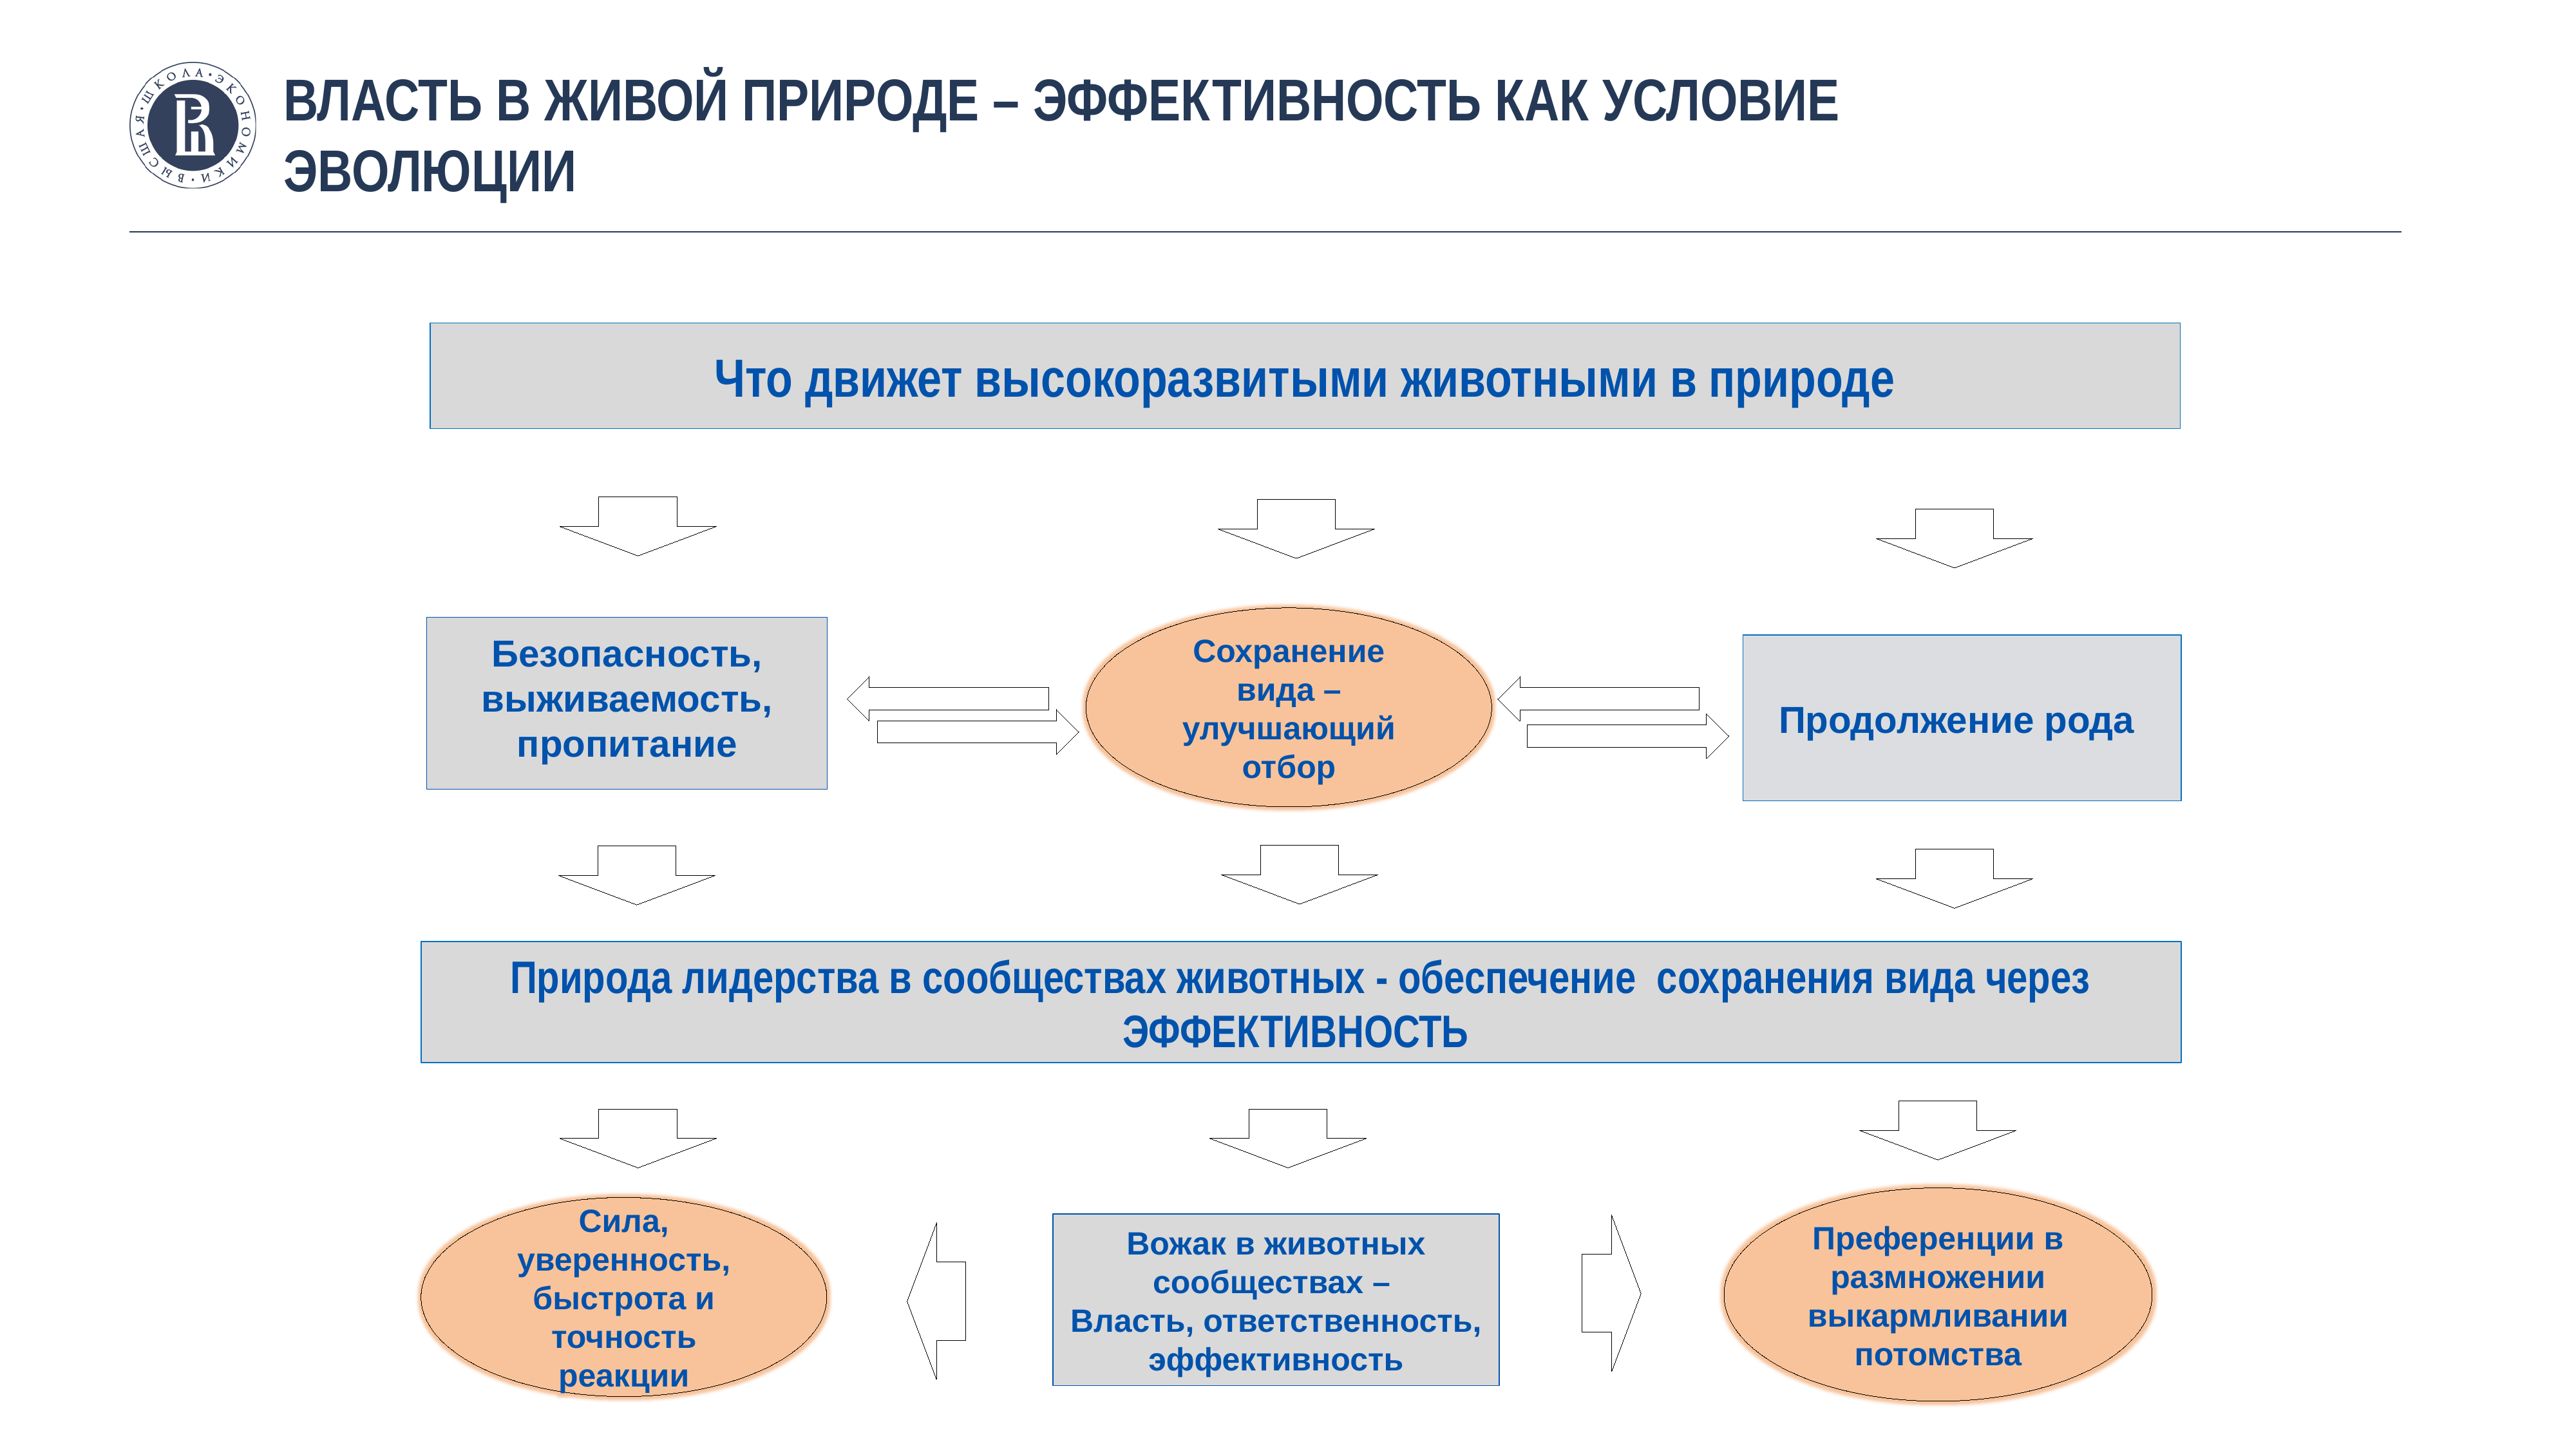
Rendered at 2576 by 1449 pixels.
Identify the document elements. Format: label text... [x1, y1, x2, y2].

text_box [560, 497, 717, 556]
text_box [1218, 499, 1375, 558]
text_box [1859, 1101, 2016, 1160]
text_box [560, 1109, 717, 1168]
text_box Вожак в животных сообществах – Власть, ответственность, эффективность [1052, 1213, 1500, 1386]
text_box [847, 676, 1049, 721]
text_box [1209, 1109, 1367, 1168]
picture [129, 62, 256, 189]
text_box [1582, 1215, 1642, 1372]
text_box [1527, 714, 1729, 759]
text_box Сила, уверенность, быстрота и точность реакции [421, 1197, 827, 1397]
text_box Что движет высокоразвитыми животными в природе [430, 323, 2181, 429]
text_box Продолжение рода [1743, 635, 2181, 801]
text_box Безопасность, выживаемость, пропитание [426, 617, 828, 790]
text_box [877, 709, 1079, 755]
text_box Сохранение вида – улучшающий отбор [1086, 607, 1492, 807]
text_box [1497, 676, 1700, 721]
text_box Природа лидерства в сообществах животных - обеспечение сохранения вида через ЭФФЕКТИВНОСТЬ [421, 942, 2181, 1063]
text_box [907, 1222, 966, 1379]
text_box [1876, 509, 2033, 568]
text_box [558, 846, 715, 905]
text_box Власть в живой природе – эффективность как условие эволюции [276, 54, 2032, 210]
text_box [1221, 845, 1378, 904]
text_box Преференции в размножении выкармливании потомства [1724, 1188, 2152, 1401]
text_box [1876, 849, 2033, 909]
